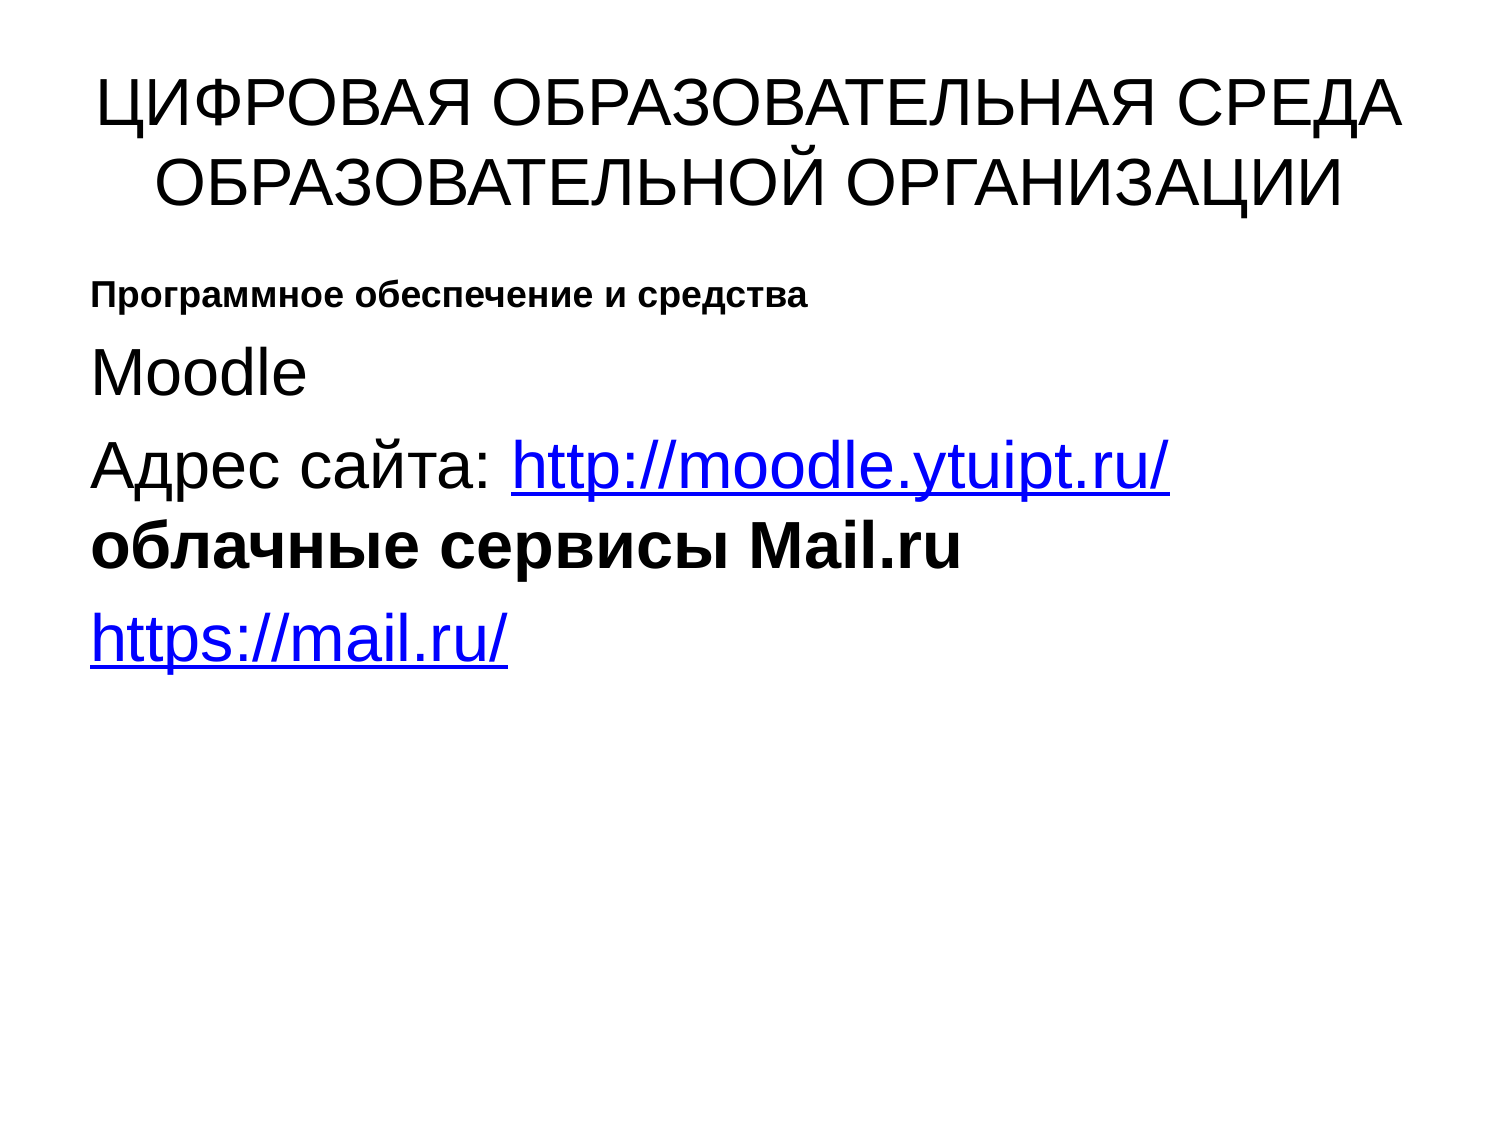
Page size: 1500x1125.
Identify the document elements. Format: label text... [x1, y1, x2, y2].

title ЦИФРОВАЯ ОБРАЗОВАТЕЛЬНАЯ СРЕДА ОБРАЗОВАТЕЛЬНОЙ ОРГАНИЗАЦИИ [75, 45, 1425, 233]
list Программное обеспечение и средства Moodle Адрес сайта: http://moodle.ytuipt.ru/ облачные сервисы Mail.ru https://mail.ru/ [75, 262, 1425, 1000]
